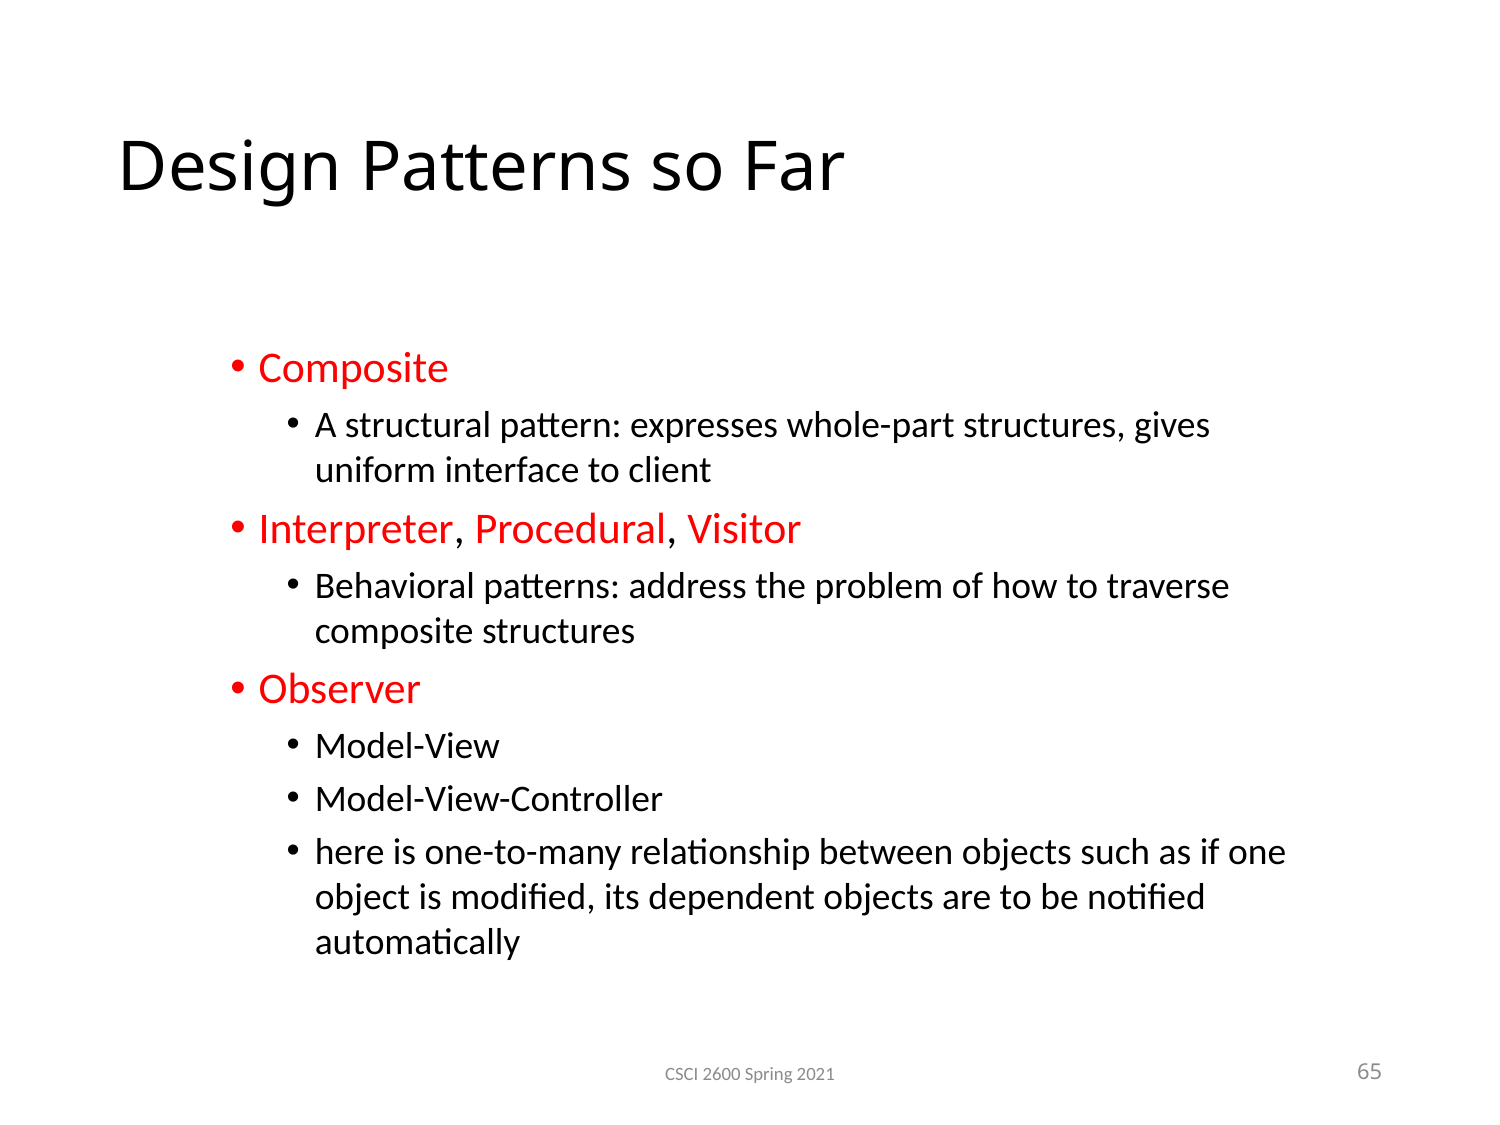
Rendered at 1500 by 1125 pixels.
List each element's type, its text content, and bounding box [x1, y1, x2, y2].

text_box Composite A structural pattern: expresses whole-part structures, gives uniform interface to client Interpreter, Procedural, Visitor Behavioral patterns: address the problem of how to traverse composite structures Observer Model-View Model-View-Controller here is one-to-many relationship between objects such as if one object is modified, its dependent objects are to be notified automatically [215, 337, 1313, 1013]
text_box Design Patterns so Far [103, 59, 1397, 278]
text_box 65 [1059, 1042, 1397, 1103]
text_box CSCI 2600 Spring 2021 [496, 1042, 1003, 1103]
